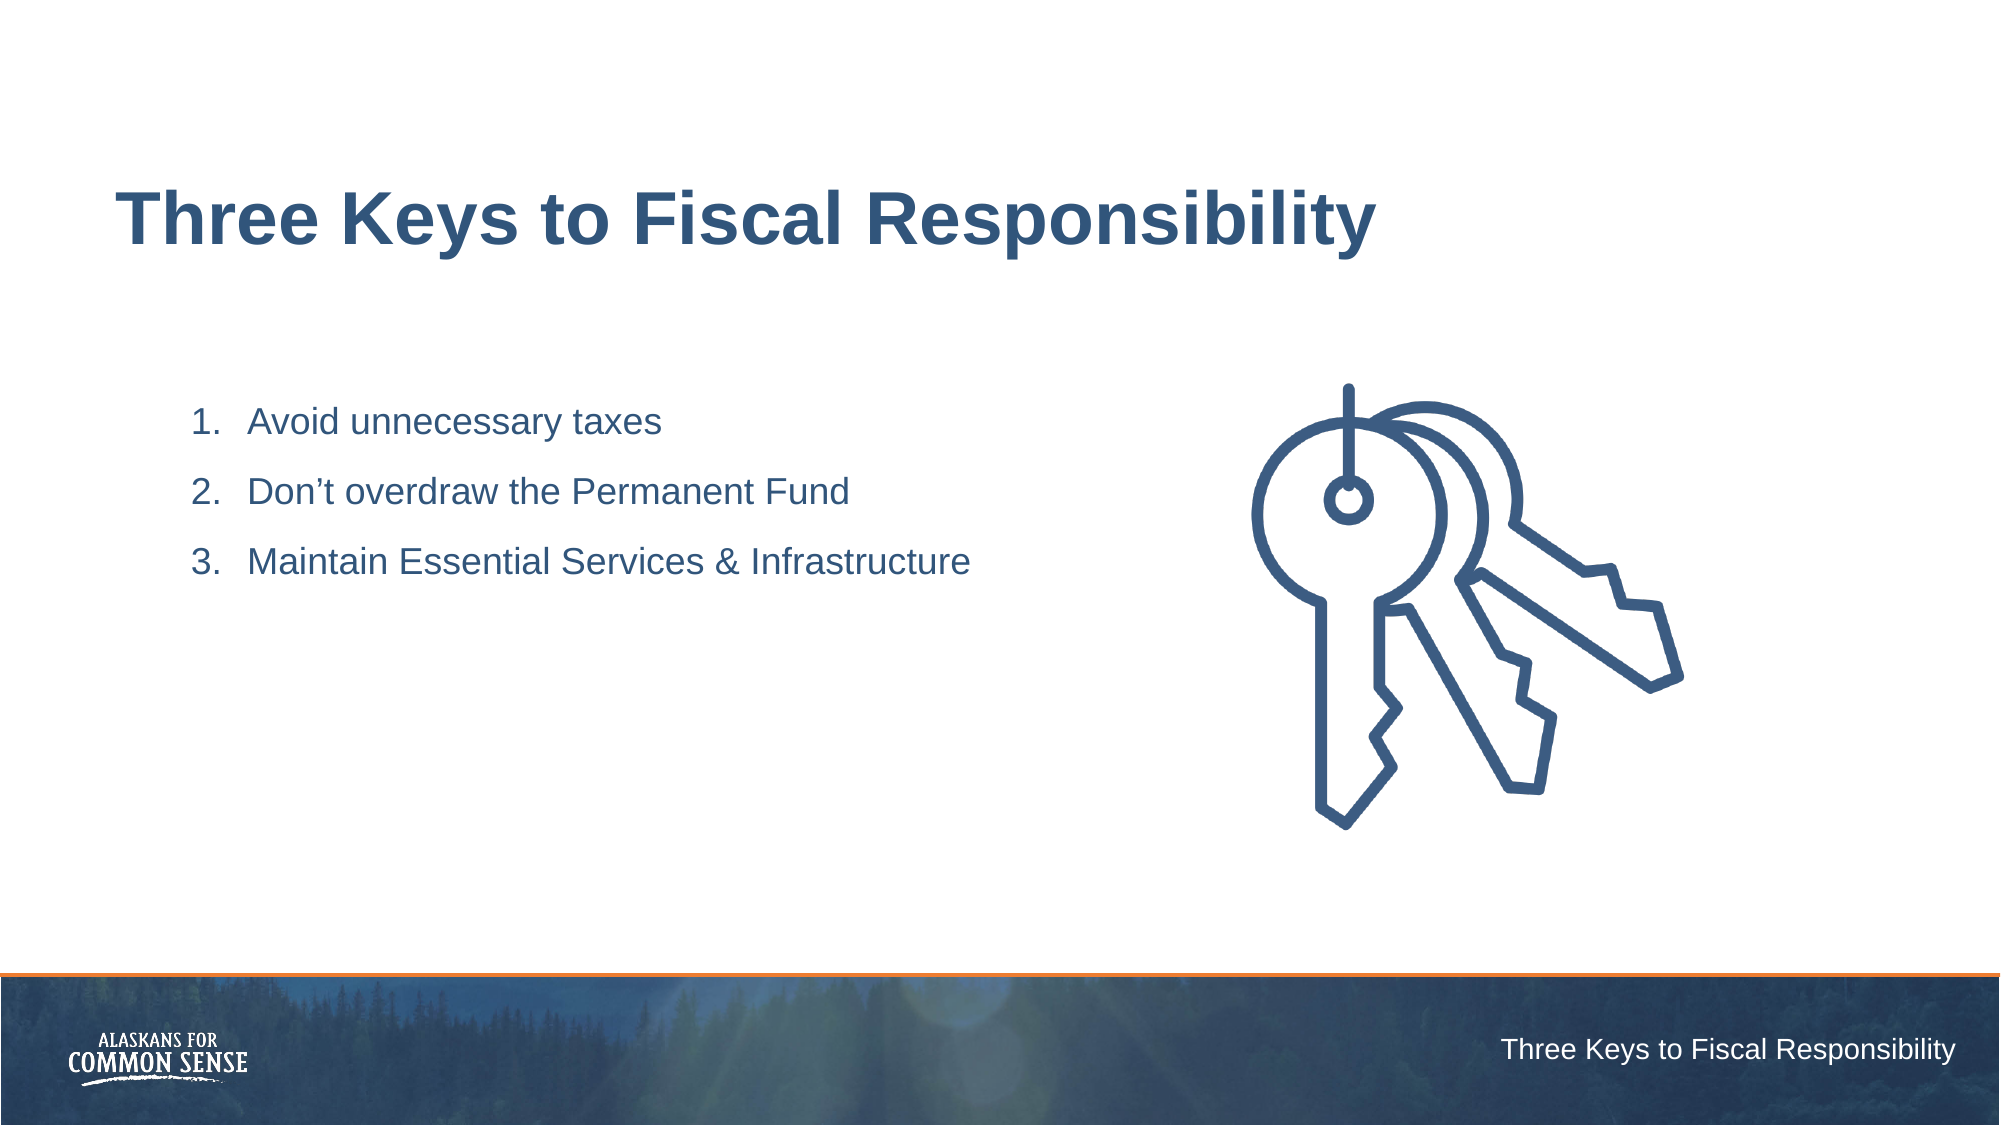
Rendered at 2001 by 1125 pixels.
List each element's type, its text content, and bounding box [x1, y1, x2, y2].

text_box Avoid unnecessary taxes Don’t overdraw the Permanent Fund Maintain Essential Services & Infrastructure [101, 344, 1016, 705]
text_box Three Keys to Fiscal Responsibility [101, 161, 1720, 267]
picture [1197, 341, 1703, 847]
picture [1, 976, 1999, 1125]
